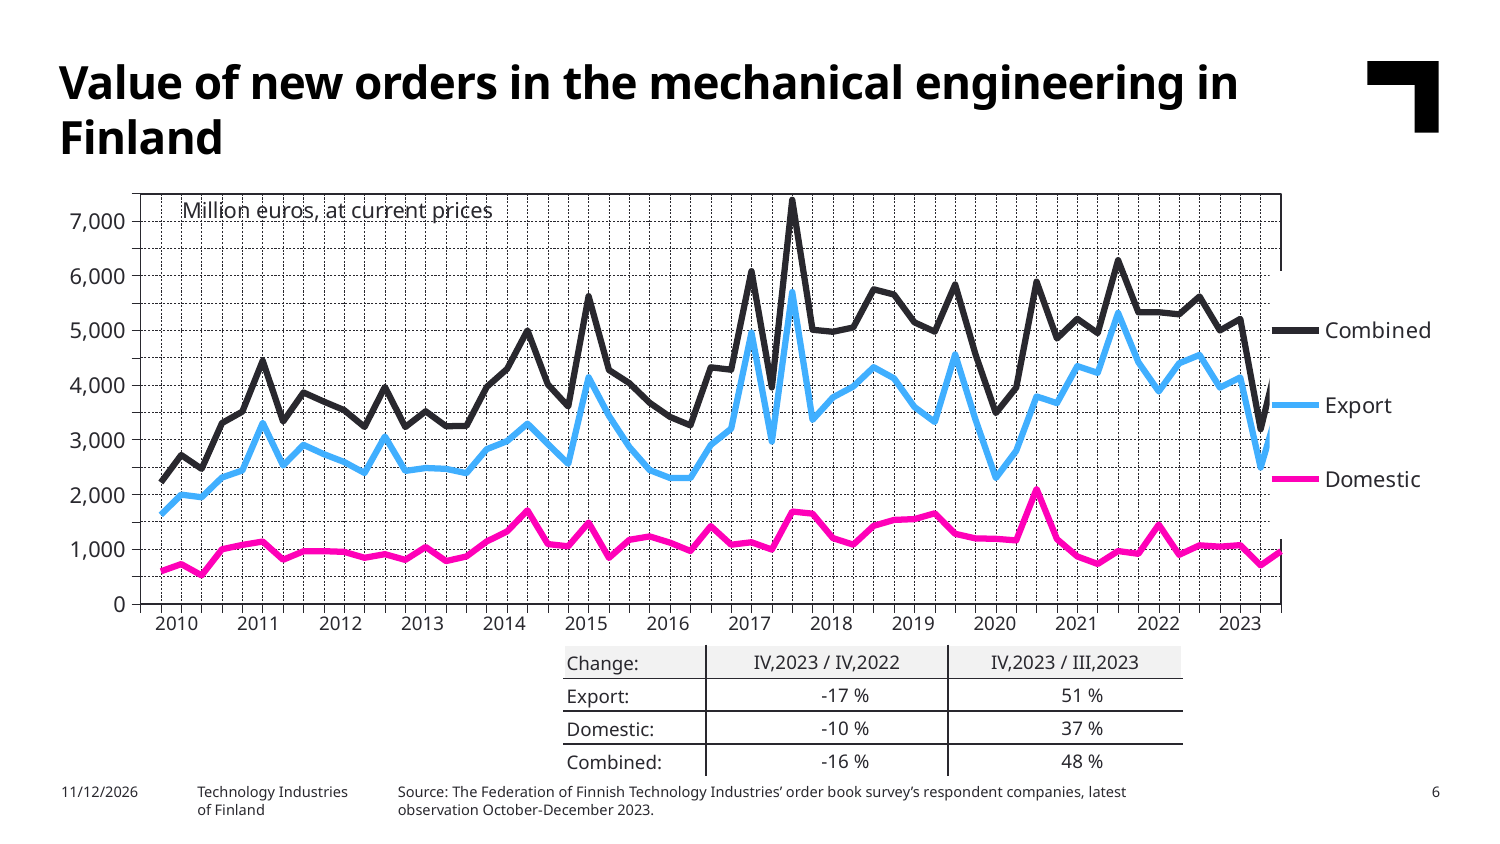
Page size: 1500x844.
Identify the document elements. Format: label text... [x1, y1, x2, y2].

table_cell Export: [565, 679, 705, 710]
slide_number 6 [1313, 775, 1456, 803]
table_cell 51 % [949, 679, 1181, 710]
chart [23, 173, 1448, 667]
list Source: The Federation of Finnish Technology Industries’ order book survey’s respondent companies, latest observation October-December 2023. [453, 775, 1199, 803]
table_cell 37 % [949, 712, 1181, 743]
table_cell Domestic: [565, 712, 705, 743]
list Value of new orders in the mechanical engineering in Finland [41, 46, 1353, 153]
footer Technology Industries of Finland [197, 775, 453, 803]
table_cell -17 % [707, 679, 947, 710]
table_cell -10 % [707, 712, 947, 743]
table_cell 48 % [949, 745, 1181, 775]
table_cell -16 % [707, 745, 947, 775]
table_cell Combined: [565, 745, 705, 775]
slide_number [46, 775, 197, 803]
